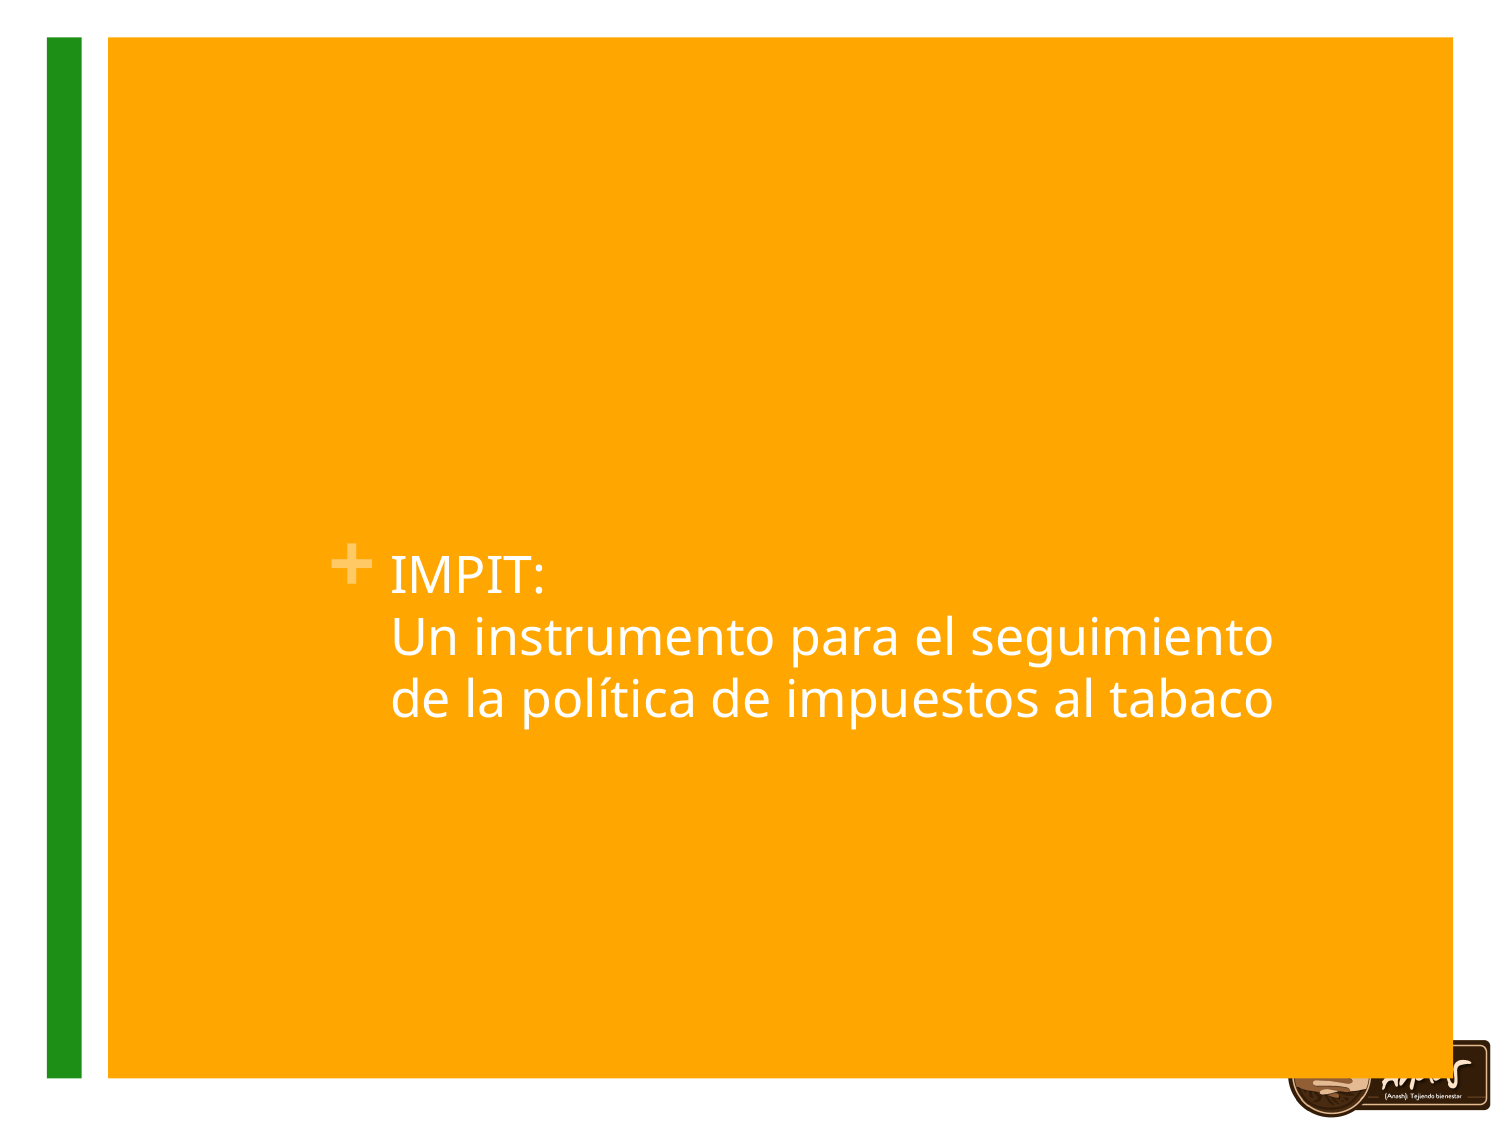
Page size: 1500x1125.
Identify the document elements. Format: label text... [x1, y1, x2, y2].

title IMPIT: Un instrumento para el seguimiento de la política de impuestos al tabaco [375, 512, 1300, 736]
picture [1281, 1023, 1499, 1125]
